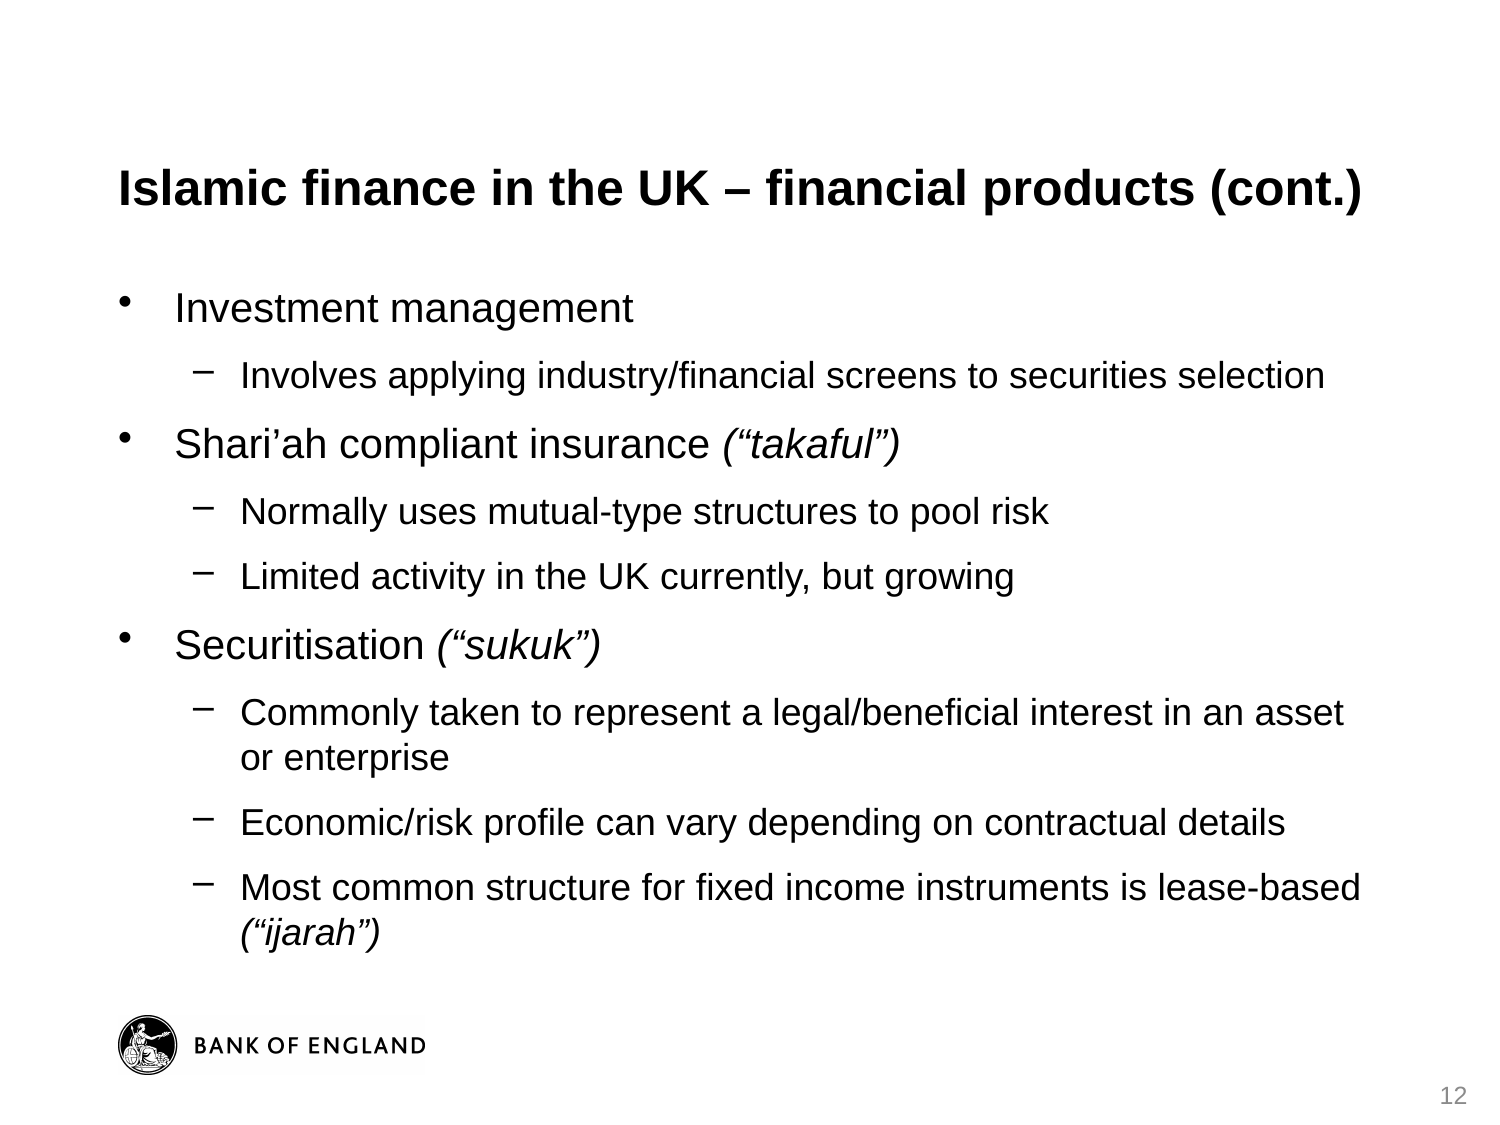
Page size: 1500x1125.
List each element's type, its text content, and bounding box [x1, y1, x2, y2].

title Islamic finance in the UK – financial products (cont.) [102, 143, 1395, 227]
list Investment management Involves applying industry/financial screens to securities selection Shari’ah compliant insurance (“takaful”) Normally uses mutual-type structures to pool risk Limited activity in the UK currently, but growing Securitisation (“sukuk”) Commonly taken to represent a legal/beneficial interest in an asset or enterprise Economic/risk profile can vary depending on contractual details Most common structure for fixed income instruments is lease-based (“ijarah”) [102, 273, 1395, 979]
slide_number 12 [1132, 1065, 1483, 1125]
picture [118, 1015, 425, 1075]
